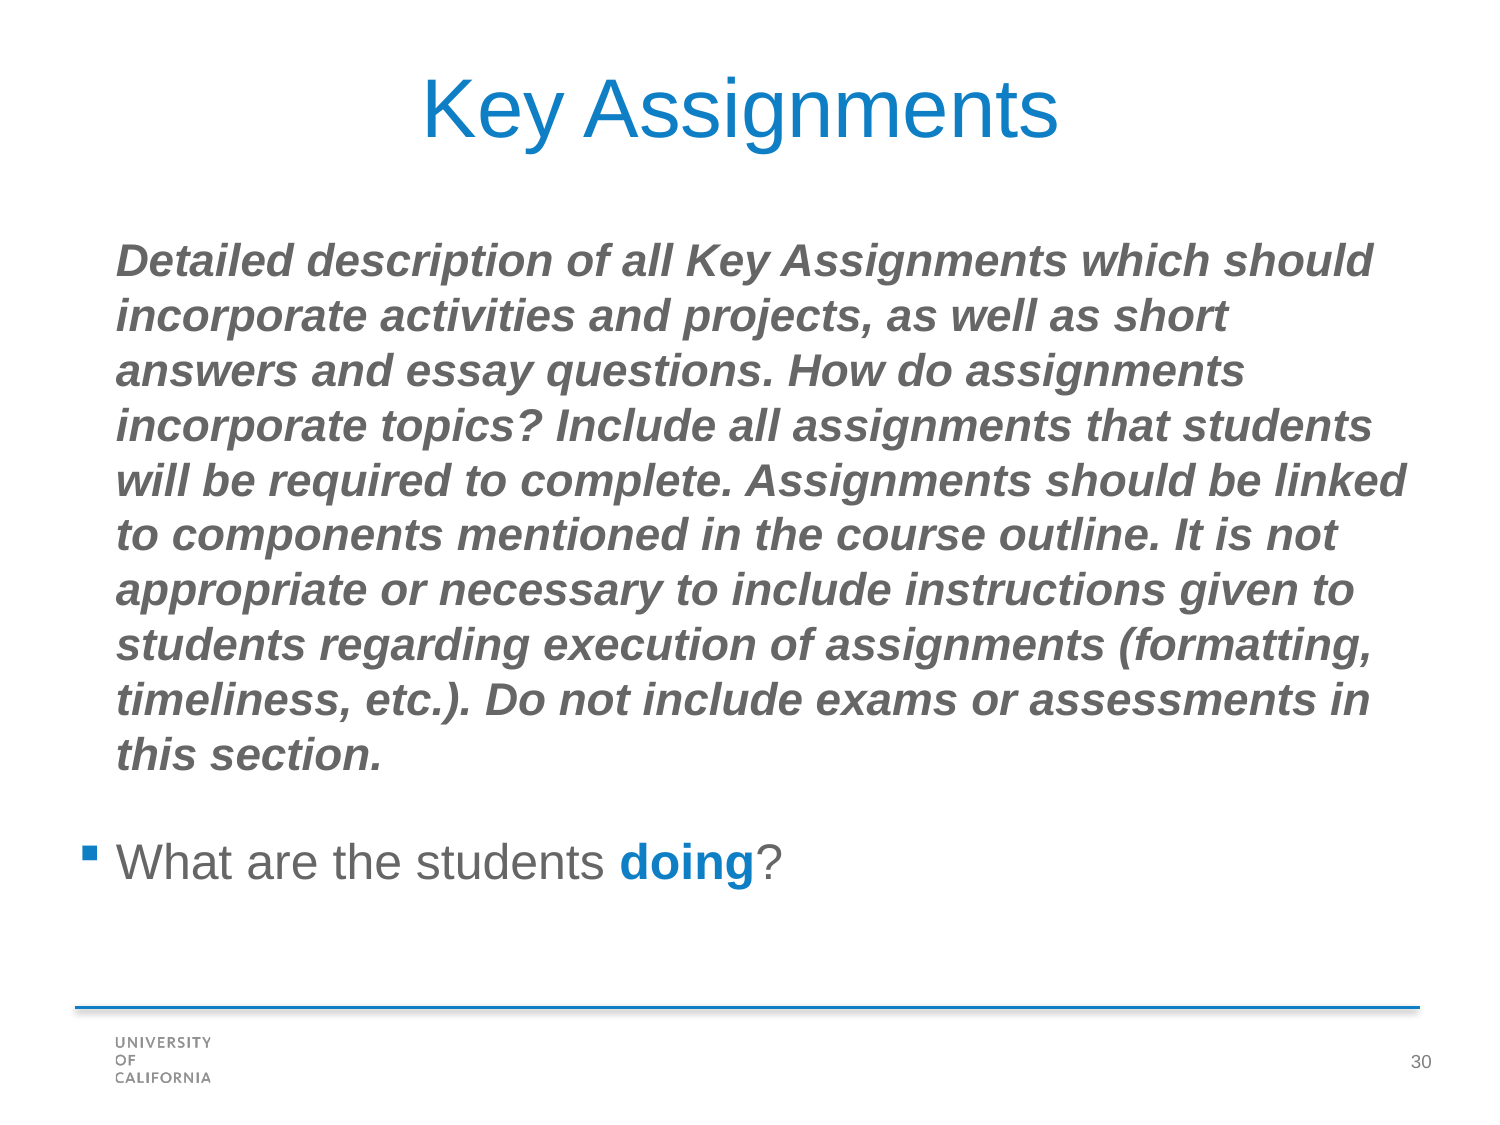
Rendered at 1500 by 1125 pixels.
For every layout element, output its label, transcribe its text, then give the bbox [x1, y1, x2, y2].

slide_number 30 [1410, 1049, 1456, 1073]
list Key Assignments [71, 72, 1411, 155]
list Detailed description of all Key Assignments which should incorporate activities and projects, as well as short answers and essay questions. How do assignments incorporate topics? Include all assignments that students will be required to complete. Assignments should be linked to components mentioned in the course outline. It is not appropriate or necessary to include instructions given to students regarding execution of assignments (formatting, timeliness, etc.). Do not include exams or assessments in this section. What are the students doing? [78, 230, 1418, 995]
